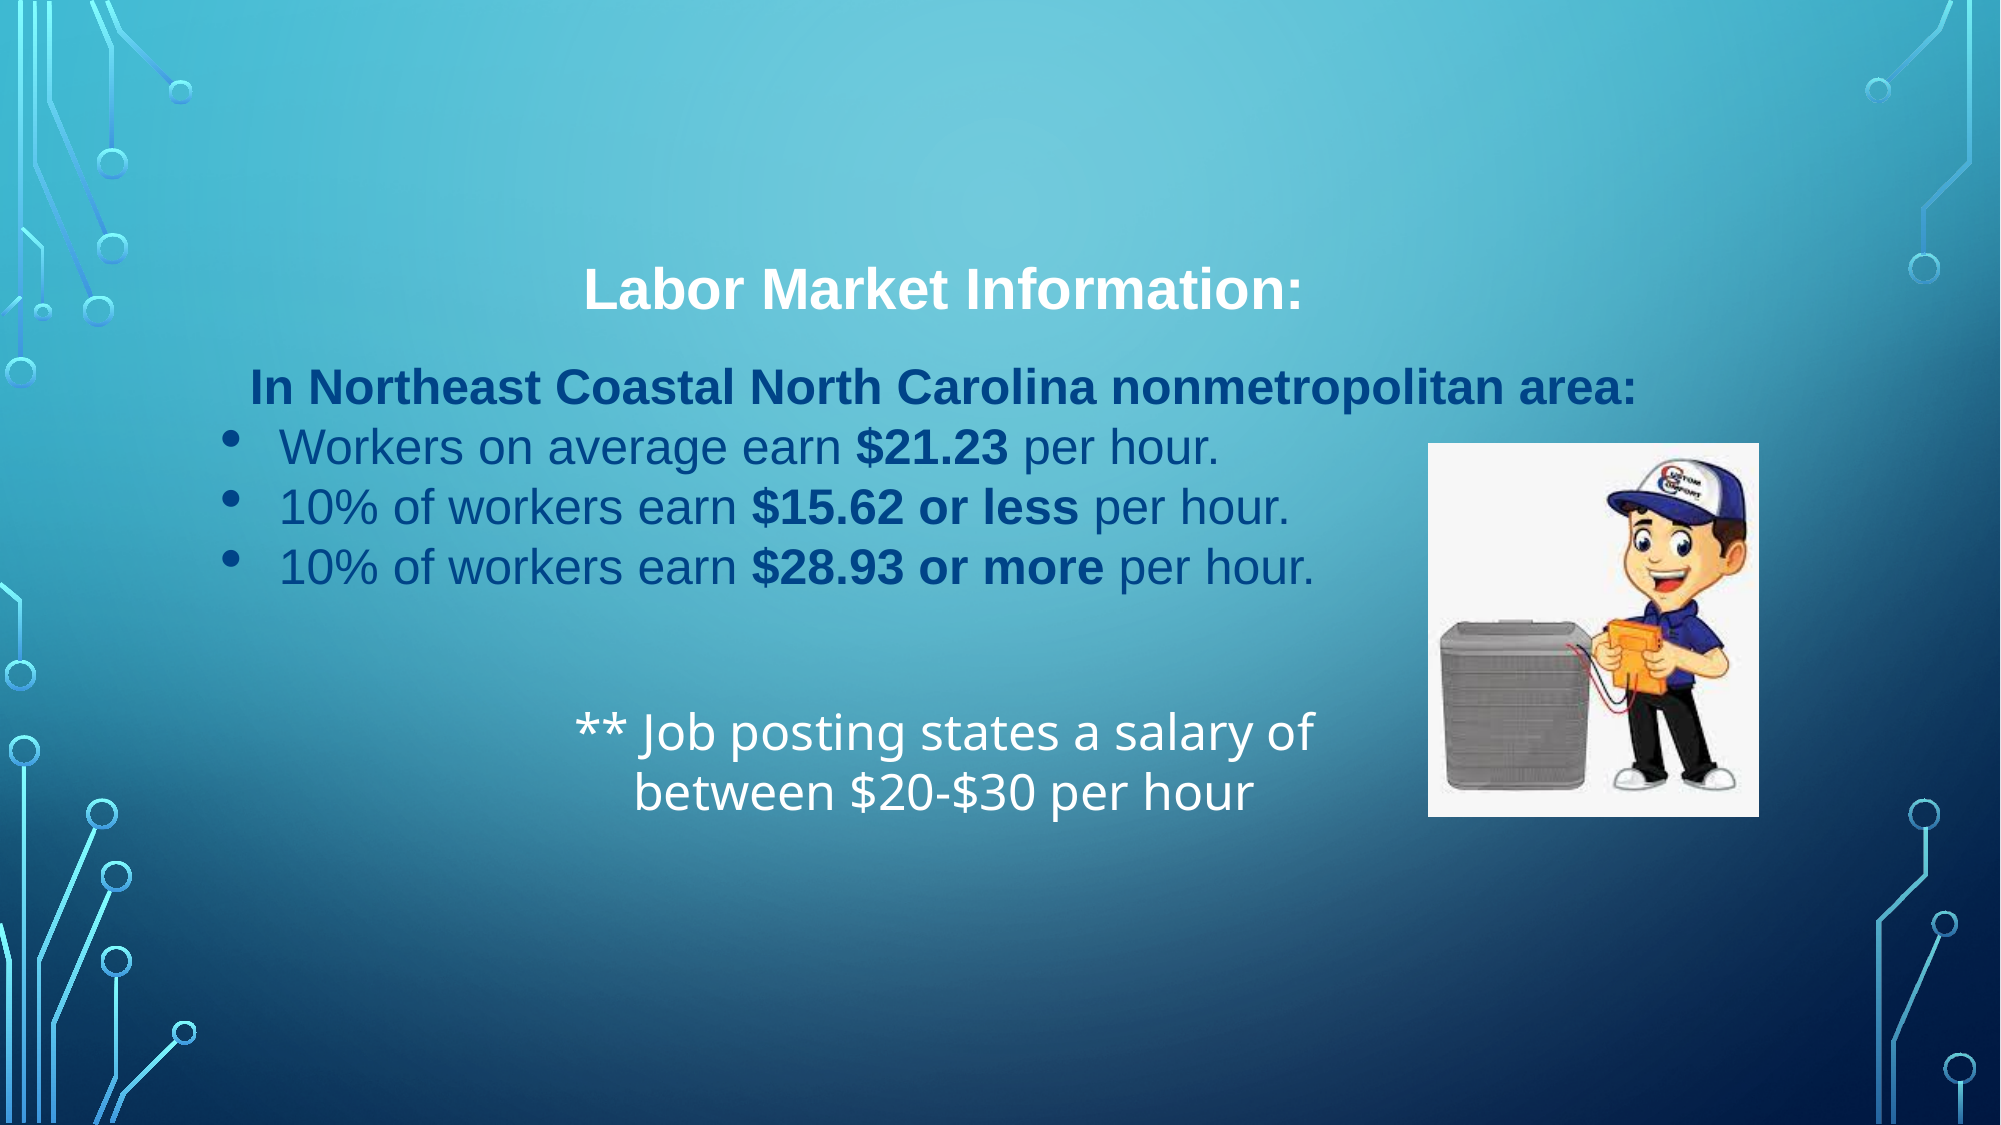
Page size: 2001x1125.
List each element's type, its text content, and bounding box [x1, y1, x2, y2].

text_box ** Job posting states a salary of between $20-$30 per hour [460, 693, 1429, 829]
picture [1428, 442, 1759, 817]
text_box Labor Market Information: In Northeast Coastal North Carolina nonmetropolitan area: Workers on average earn $21.23 per hour. 10% of workers earn $15.62 or less per hour. 10% of workers earn $28.93 or more per hour. [207, 280, 1682, 603]
